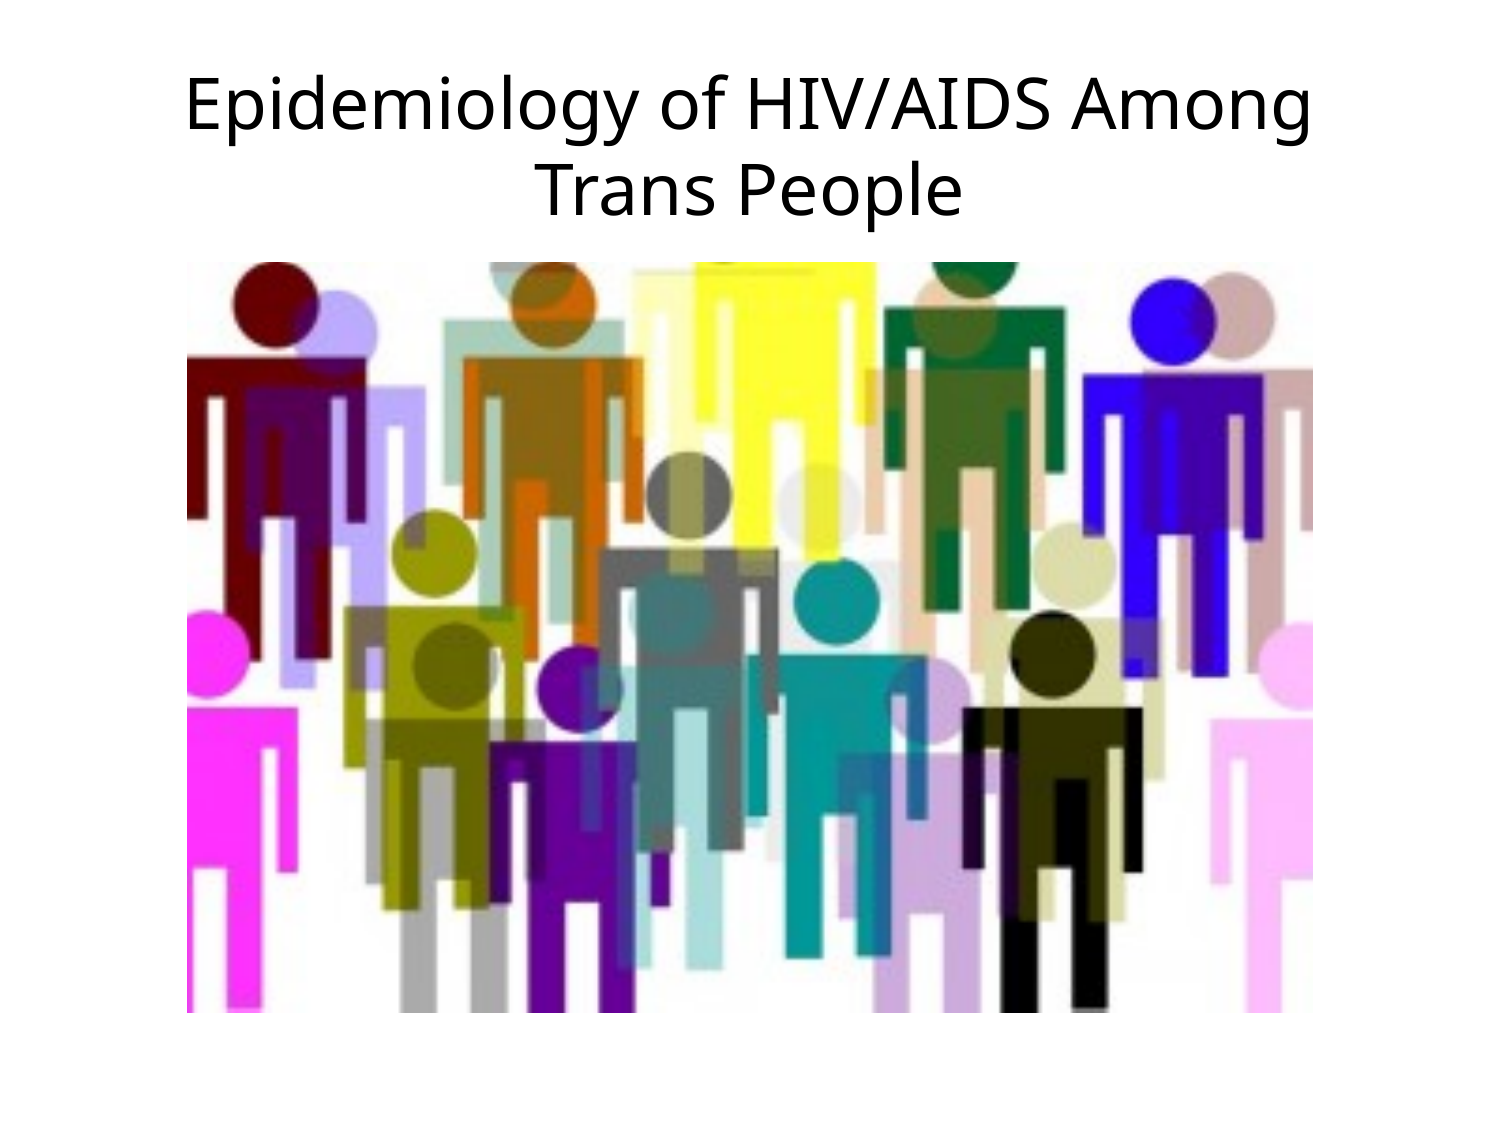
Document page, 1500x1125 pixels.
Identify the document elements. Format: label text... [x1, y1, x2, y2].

picture [187, 262, 1313, 1013]
title Epidemiology of HIV/AIDS Among Trans People [75, 50, 1425, 238]
